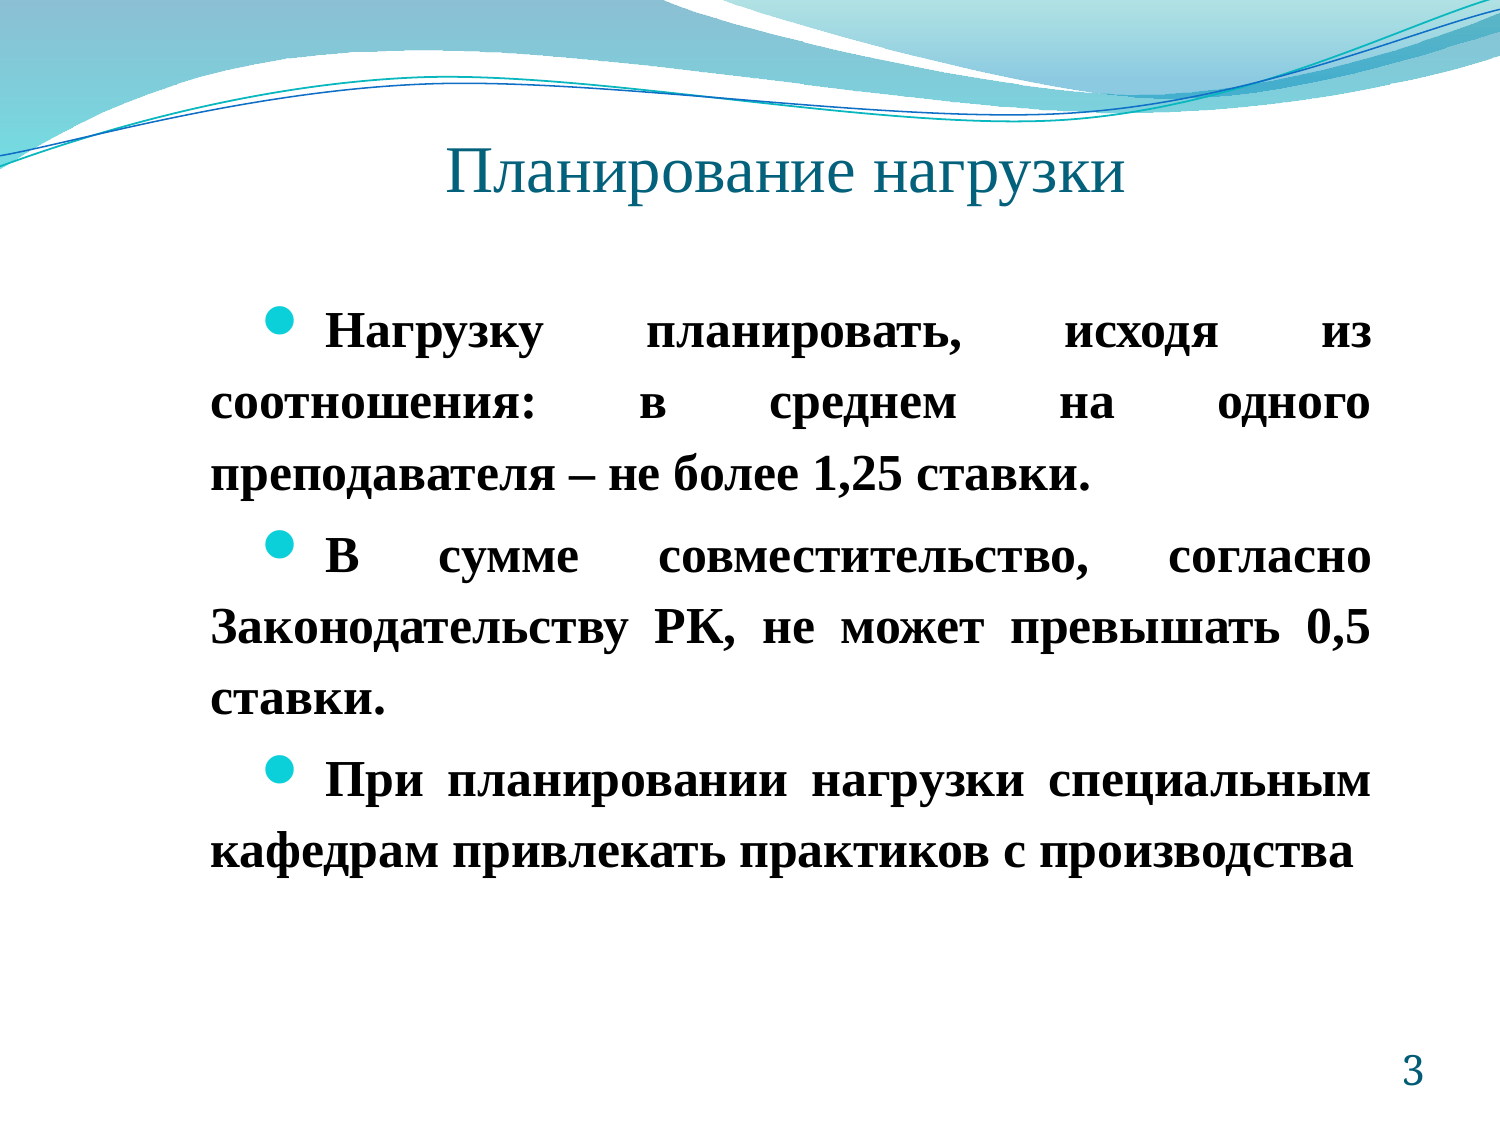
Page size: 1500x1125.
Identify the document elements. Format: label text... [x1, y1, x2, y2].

slide_number 3 [1299, 1042, 1425, 1103]
list Нагрузку планировать, исходя из соотношения: в среднем на одного преподавателя – не более 1,25 ставки. В сумме совместительство, согласно Законодательству РК, не может превышать 0,5 ставки. При планировании нагрузки специальным кафедрам привлекать практиков с производства [123, 278, 1388, 941]
title Планирование нагрузки [218, 101, 1355, 207]
